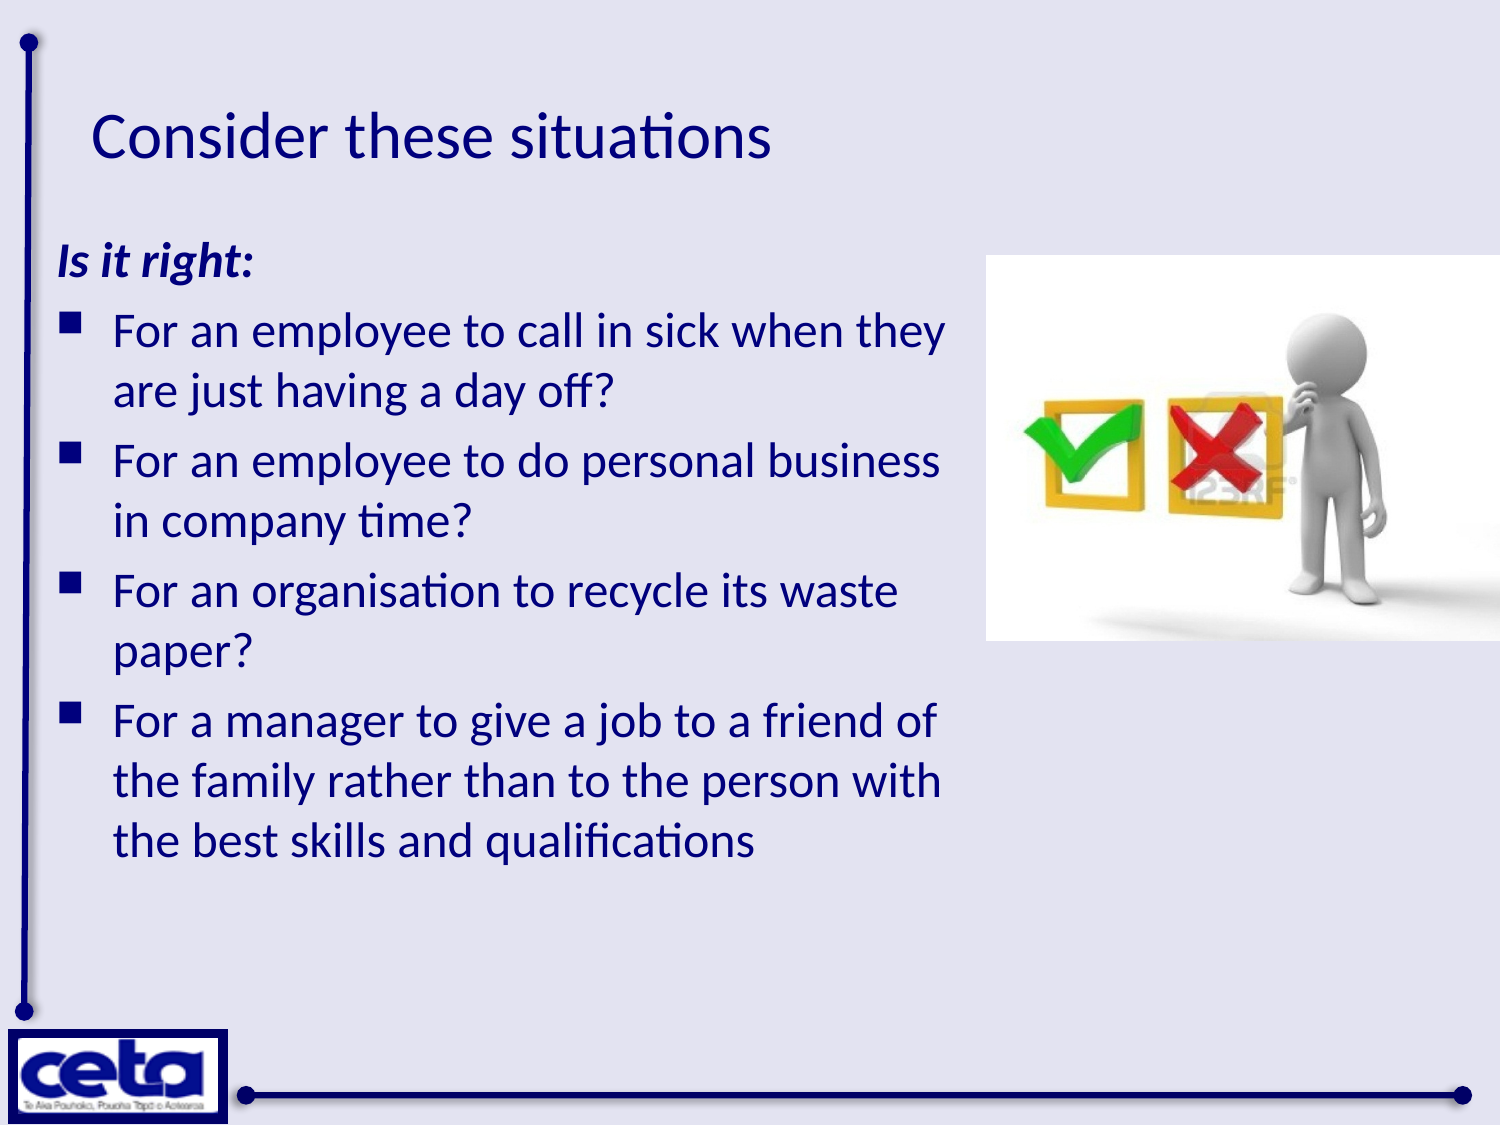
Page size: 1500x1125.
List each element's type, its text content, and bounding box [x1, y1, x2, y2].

title Consider these situations [76, 42, 1424, 220]
picture [18, 1038, 218, 1114]
list Is it right: For an employee to call in sick when they are just having a day off? For an employee to do personal business in company time? For an organisation to recycle its waste paper? For a manager to give a job to a friend of the family rather than to the person with the best skills and qualifications [41, 220, 963, 963]
picture [985, 255, 1500, 641]
